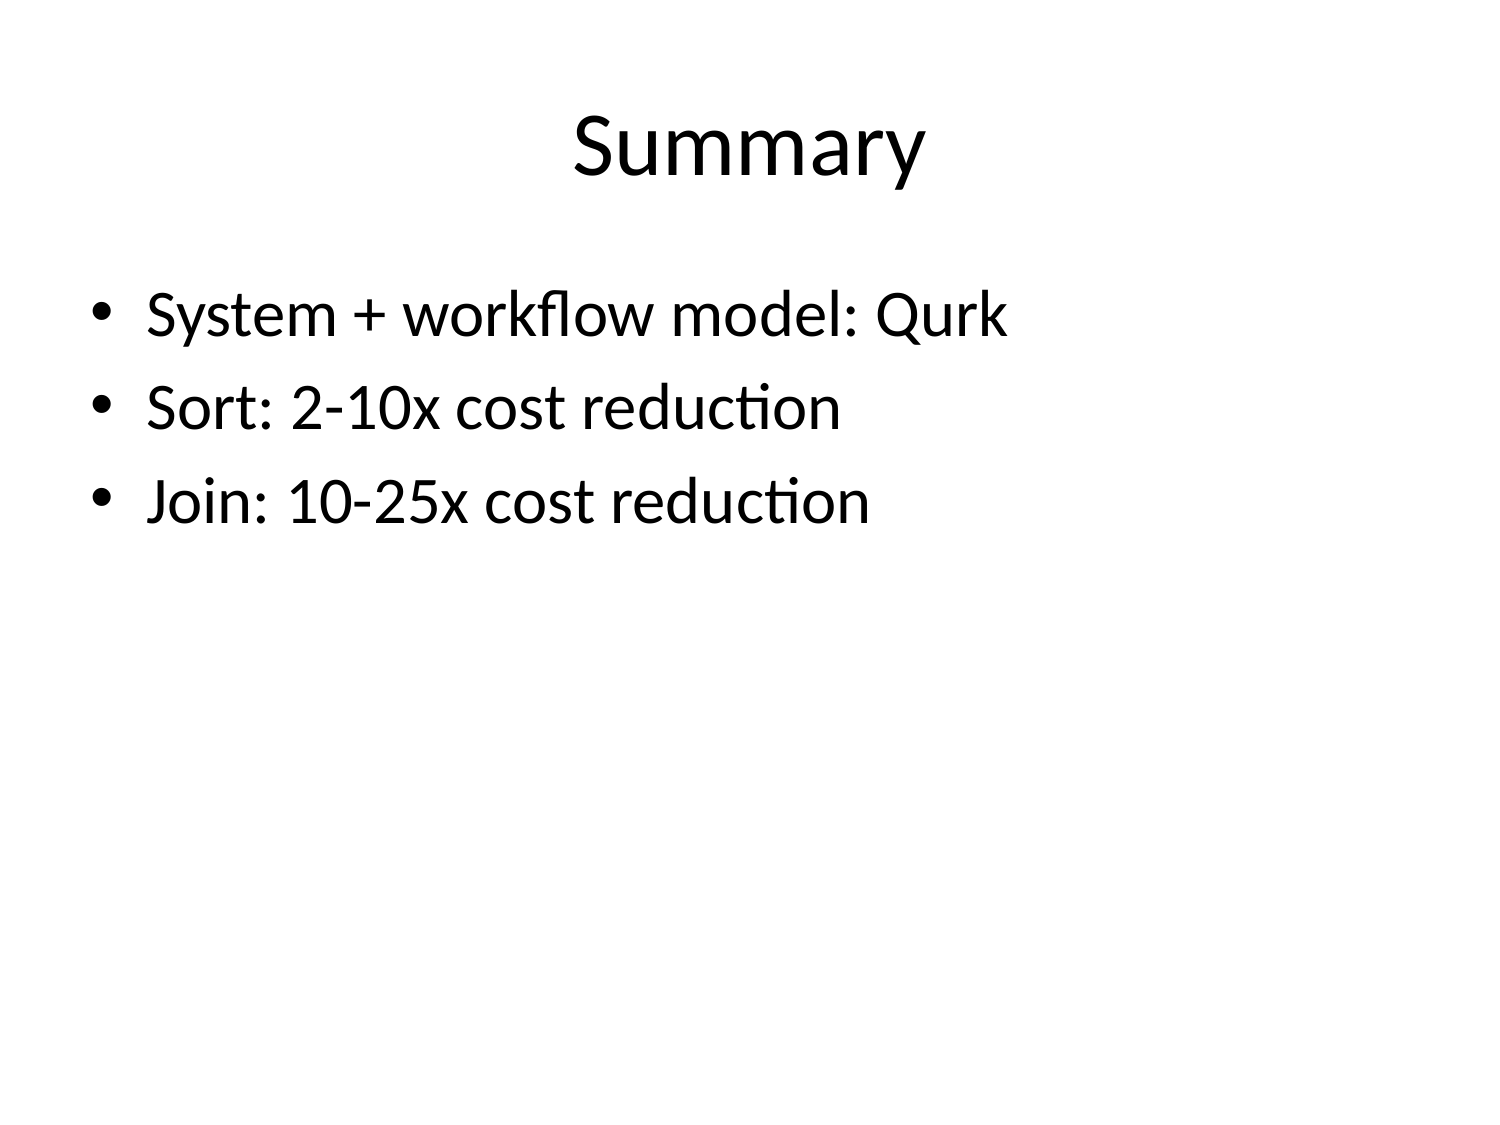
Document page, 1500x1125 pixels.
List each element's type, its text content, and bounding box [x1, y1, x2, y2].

list System + workflow model: Qurk Sort: 2-10x cost reduction Join: 10-25x cost reduction [75, 262, 1425, 1005]
title Summary [75, 45, 1425, 233]
